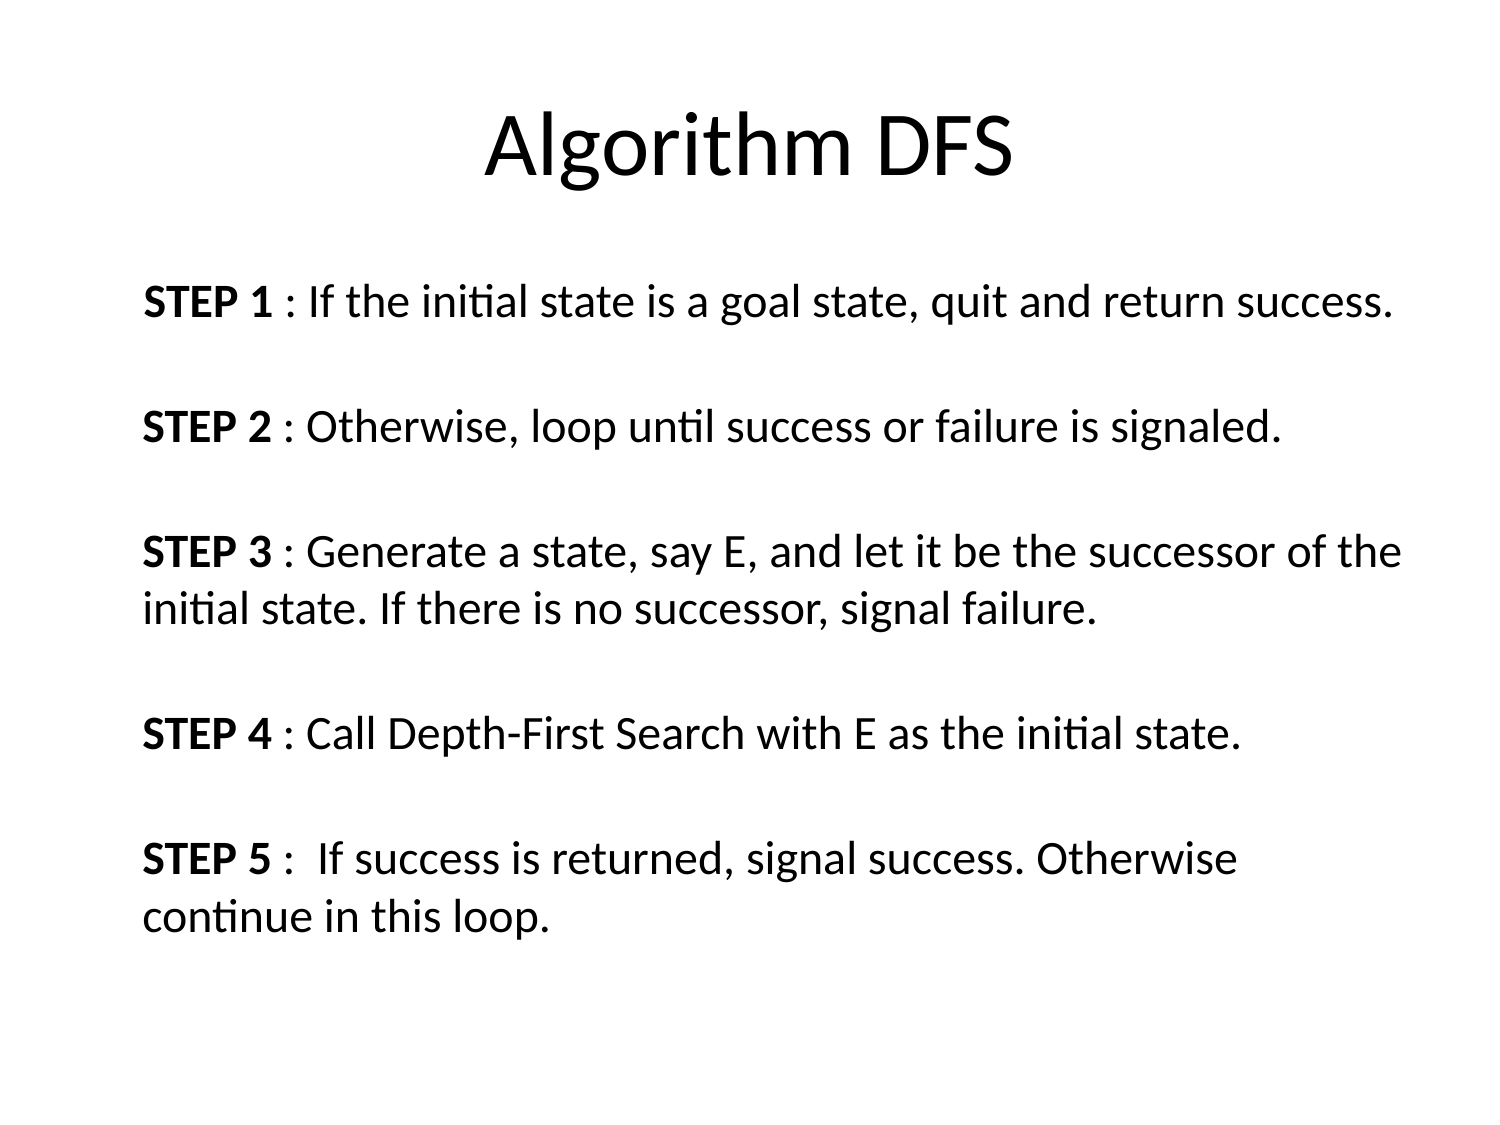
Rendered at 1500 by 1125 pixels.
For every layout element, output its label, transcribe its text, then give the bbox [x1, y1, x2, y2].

list STEP 1 : If the initial state is a goal state, quit and return success. STEP 2 : Otherwise, loop until success or failure is signaled. STEP 3 : Generate a state, say E, and let it be the successor of the initial state. If there is no successor, signal failure. STEP 4 : Call Depth-First Search with E as the initial state. STEP 5 : If success is returned, signal success. Otherwise continue in this loop. [75, 262, 1425, 1005]
title Algorithm DFS [75, 45, 1425, 233]
